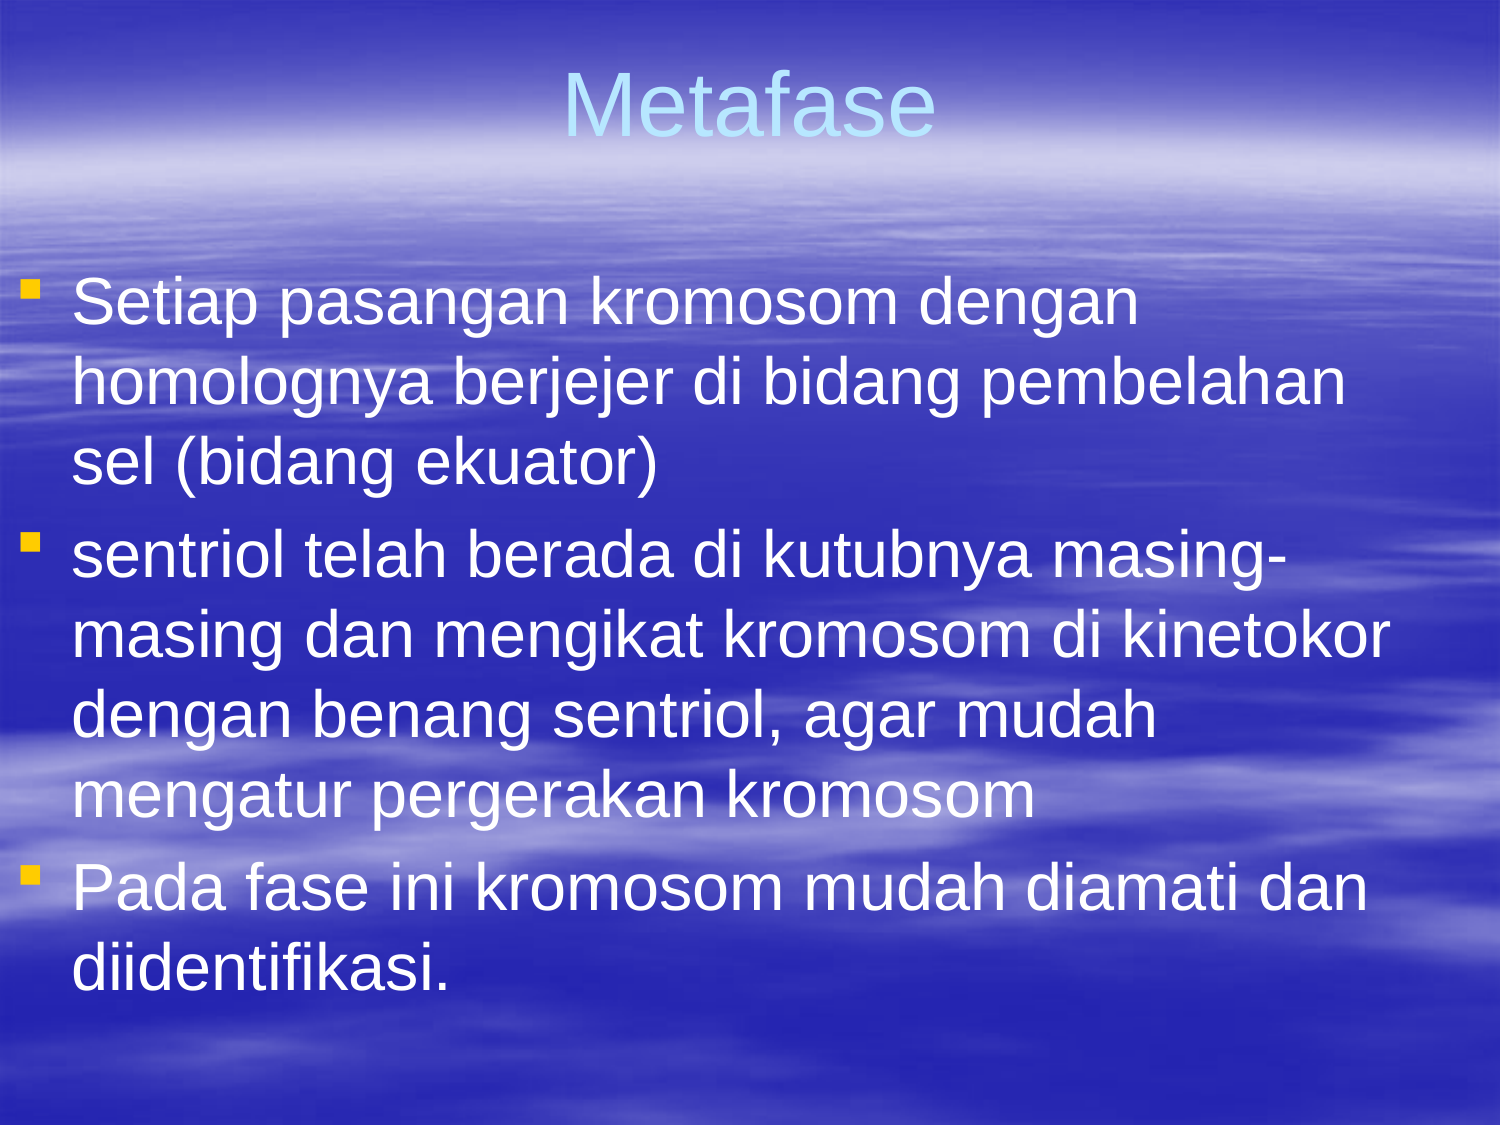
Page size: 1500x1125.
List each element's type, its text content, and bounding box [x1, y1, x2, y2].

list Setiap pasangan kromosom dengan homolognya berjejer di bidang pembelahan sel (bidang ekuator) sentriol telah berada di kutubnya masing-masing dan mengikat kromosom di kinetokor dengan benang sentriol, agar mudah mengatur pergerakan kromosom Pada fase ini kromosom mudah diamati dan diidentifikasi. [0, 249, 1450, 1125]
title Metafase [0, 0, 1500, 200]
